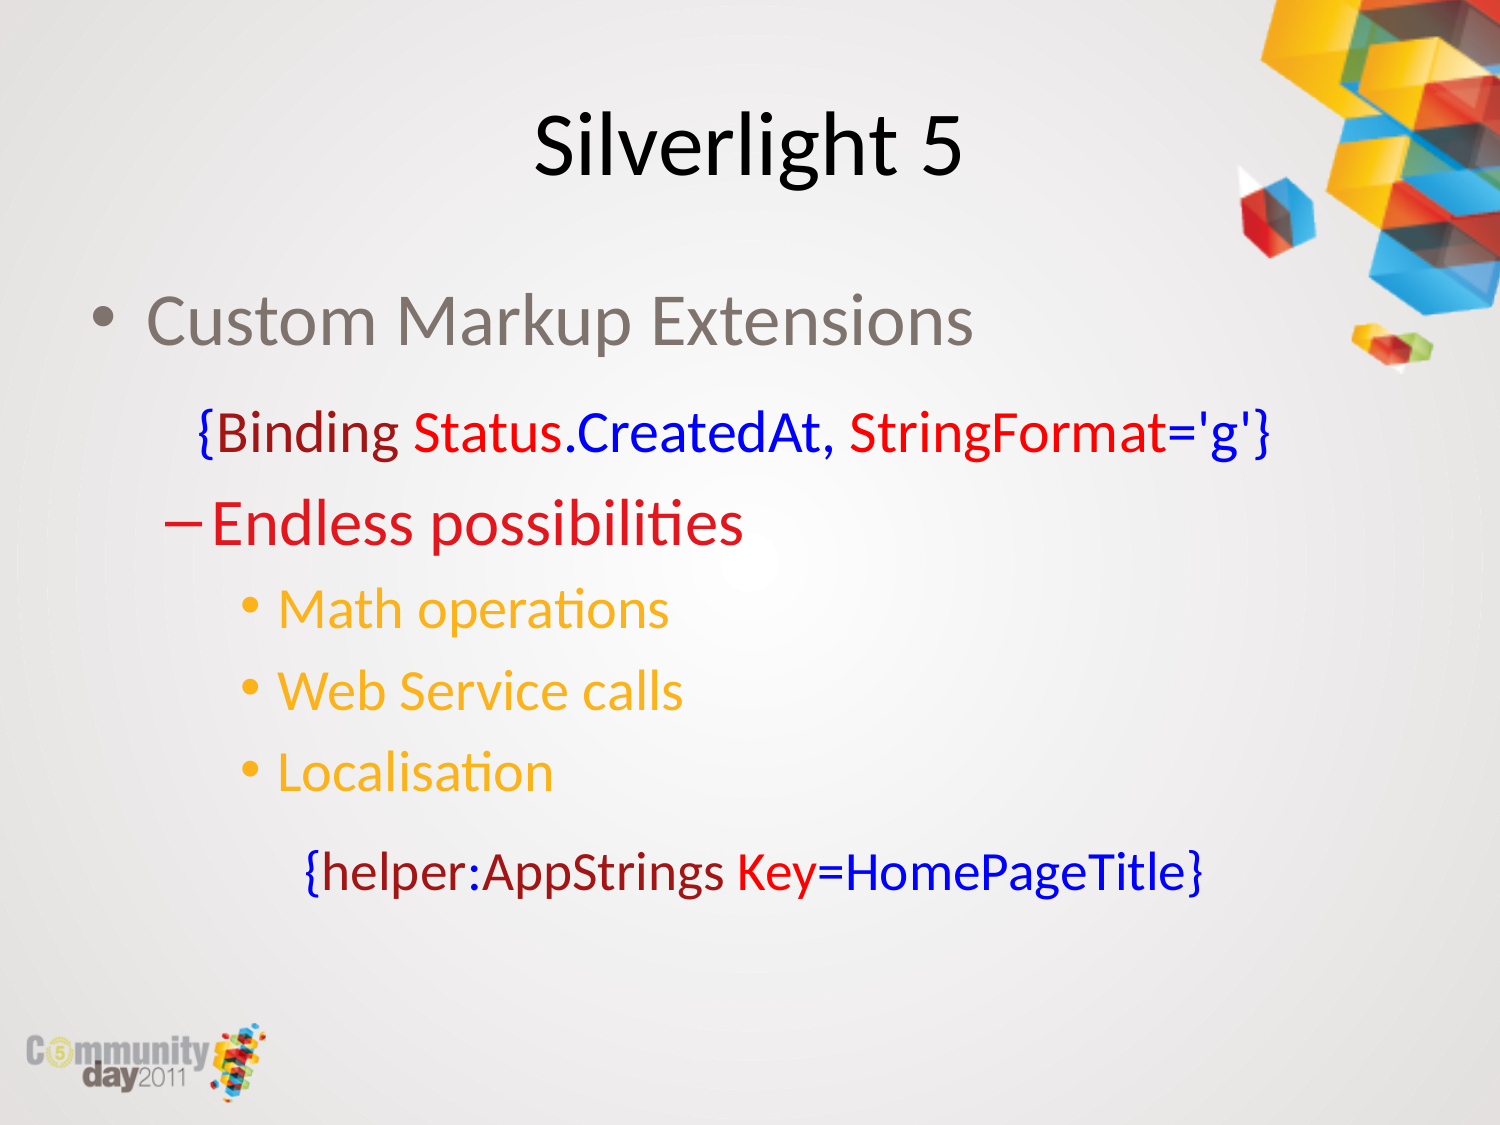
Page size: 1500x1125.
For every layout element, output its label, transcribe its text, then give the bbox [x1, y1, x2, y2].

picture [1135, 0, 1500, 374]
text_box {helper:AppStrings Key=HomePageTitle} [289, 827, 1400, 910]
text_box {Binding Status.CreatedAt, StringFormat='g'} [182, 385, 1294, 481]
list Custom Markup Extensions Endless possibilities Math operations Web Service calls Localisation [75, 262, 1425, 1005]
title Silverlight 5 [75, 45, 1425, 233]
picture [26, 1023, 266, 1104]
